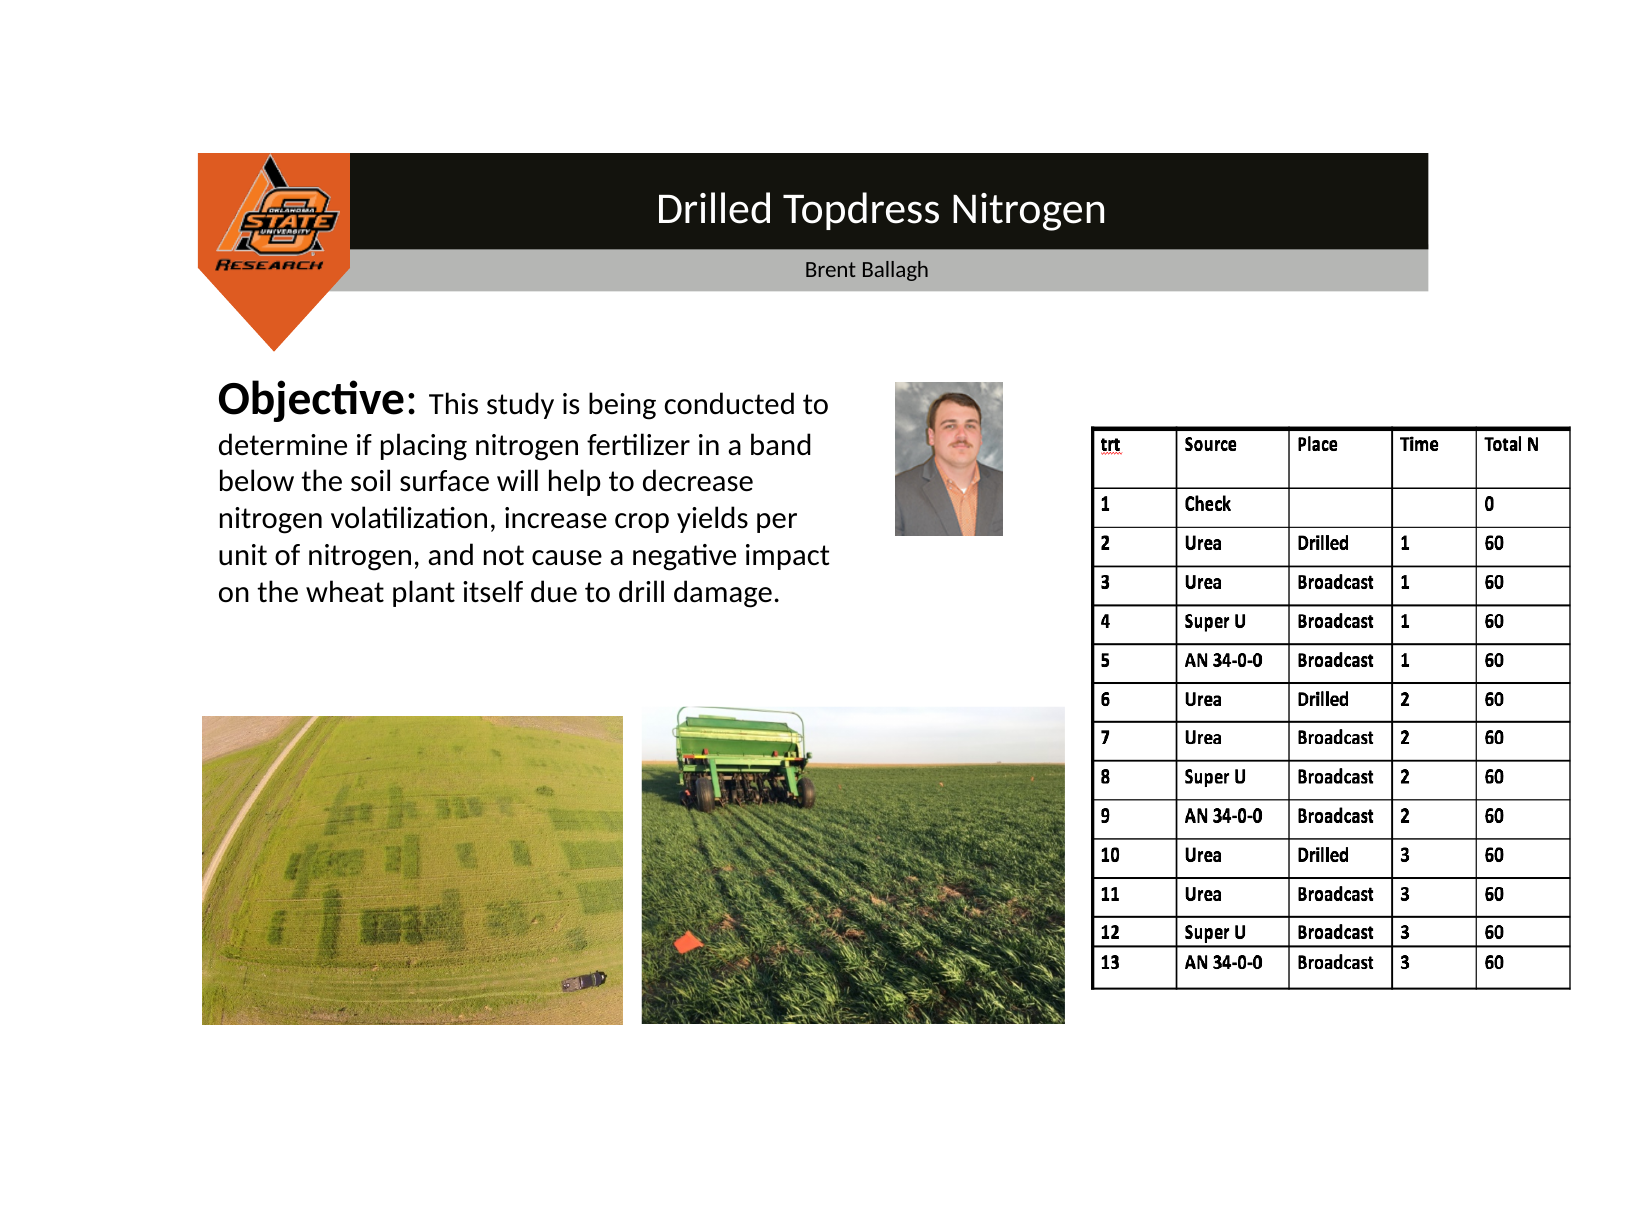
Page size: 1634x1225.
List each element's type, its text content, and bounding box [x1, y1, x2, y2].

picture [641, 706, 1065, 1024]
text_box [197, 153, 1429, 352]
text_box Objective: This study is being conducted to determine if placing nitrogen fertilizer in a band below the soil surface will help to decrease nitrogen volatilization, increase crop yields per unit of nitrogen, and not cause a negative impact on the wheat plant itself due to drill damage. [203, 359, 853, 616]
picture [201, 716, 623, 1025]
picture [895, 382, 1003, 536]
picture [1088, 424, 1574, 992]
